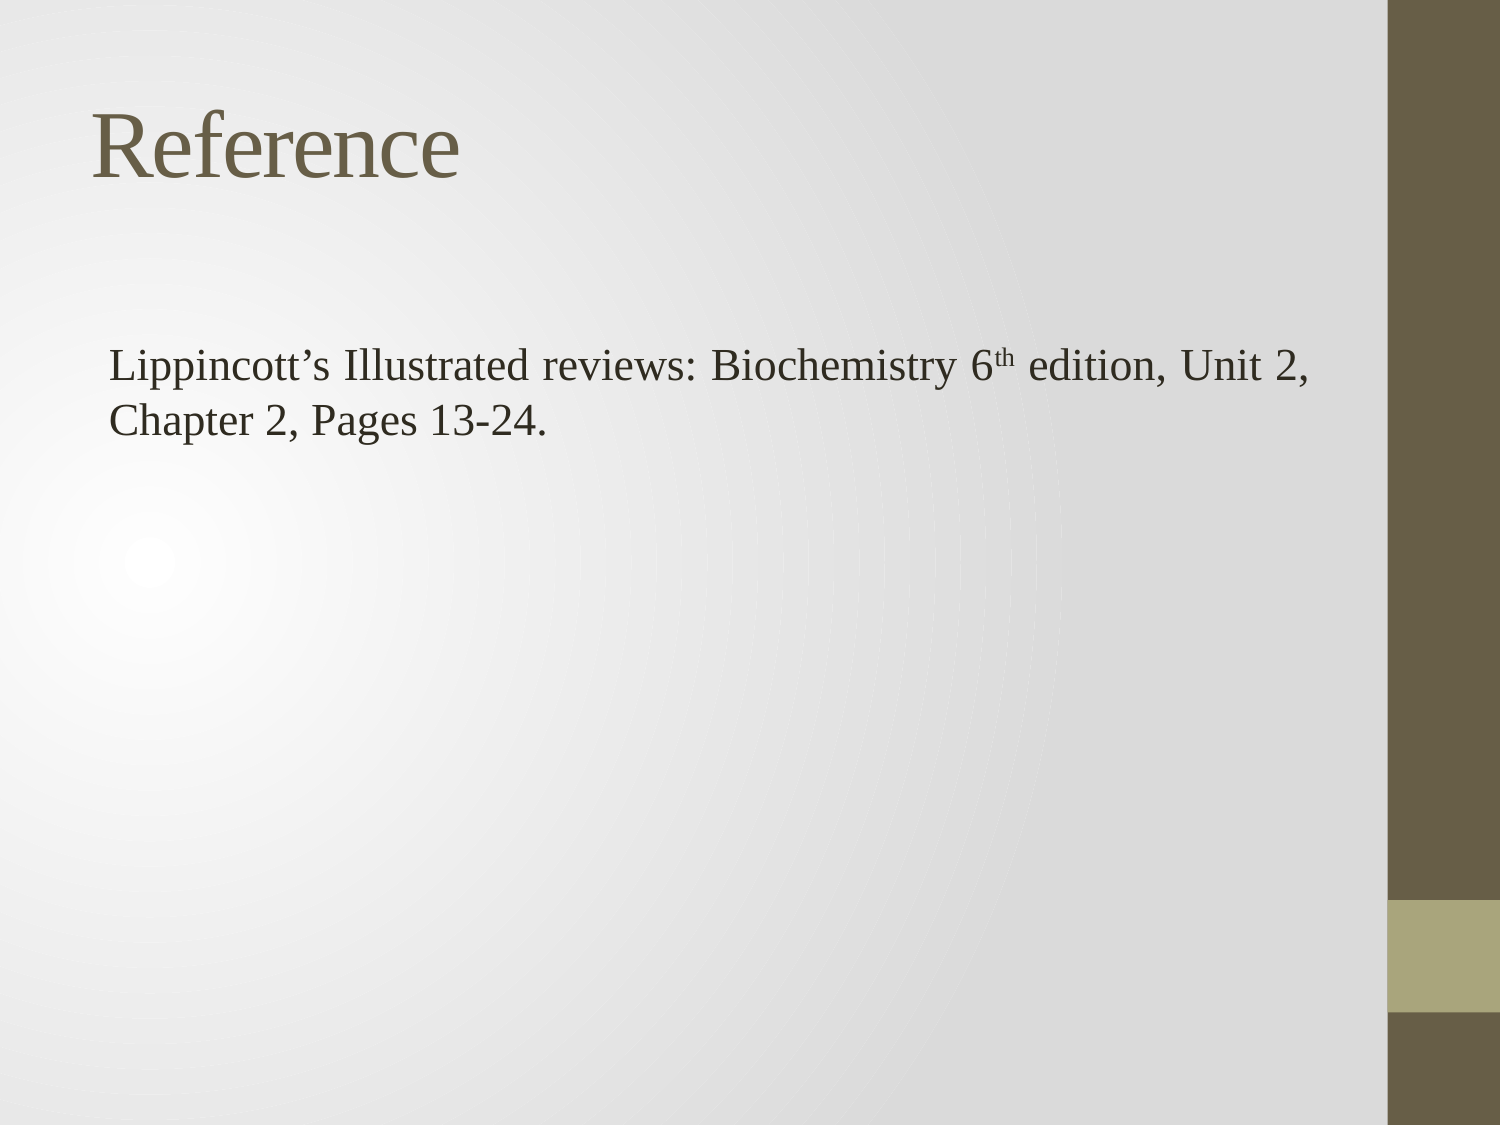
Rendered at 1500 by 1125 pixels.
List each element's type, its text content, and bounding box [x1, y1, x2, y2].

list Lippincott’s Illustrated reviews: Biochemistry 6th edition, Unit 2, Chapter 2, Pages 13-24. [75, 262, 1325, 1050]
title Reference [75, 45, 1325, 233]
